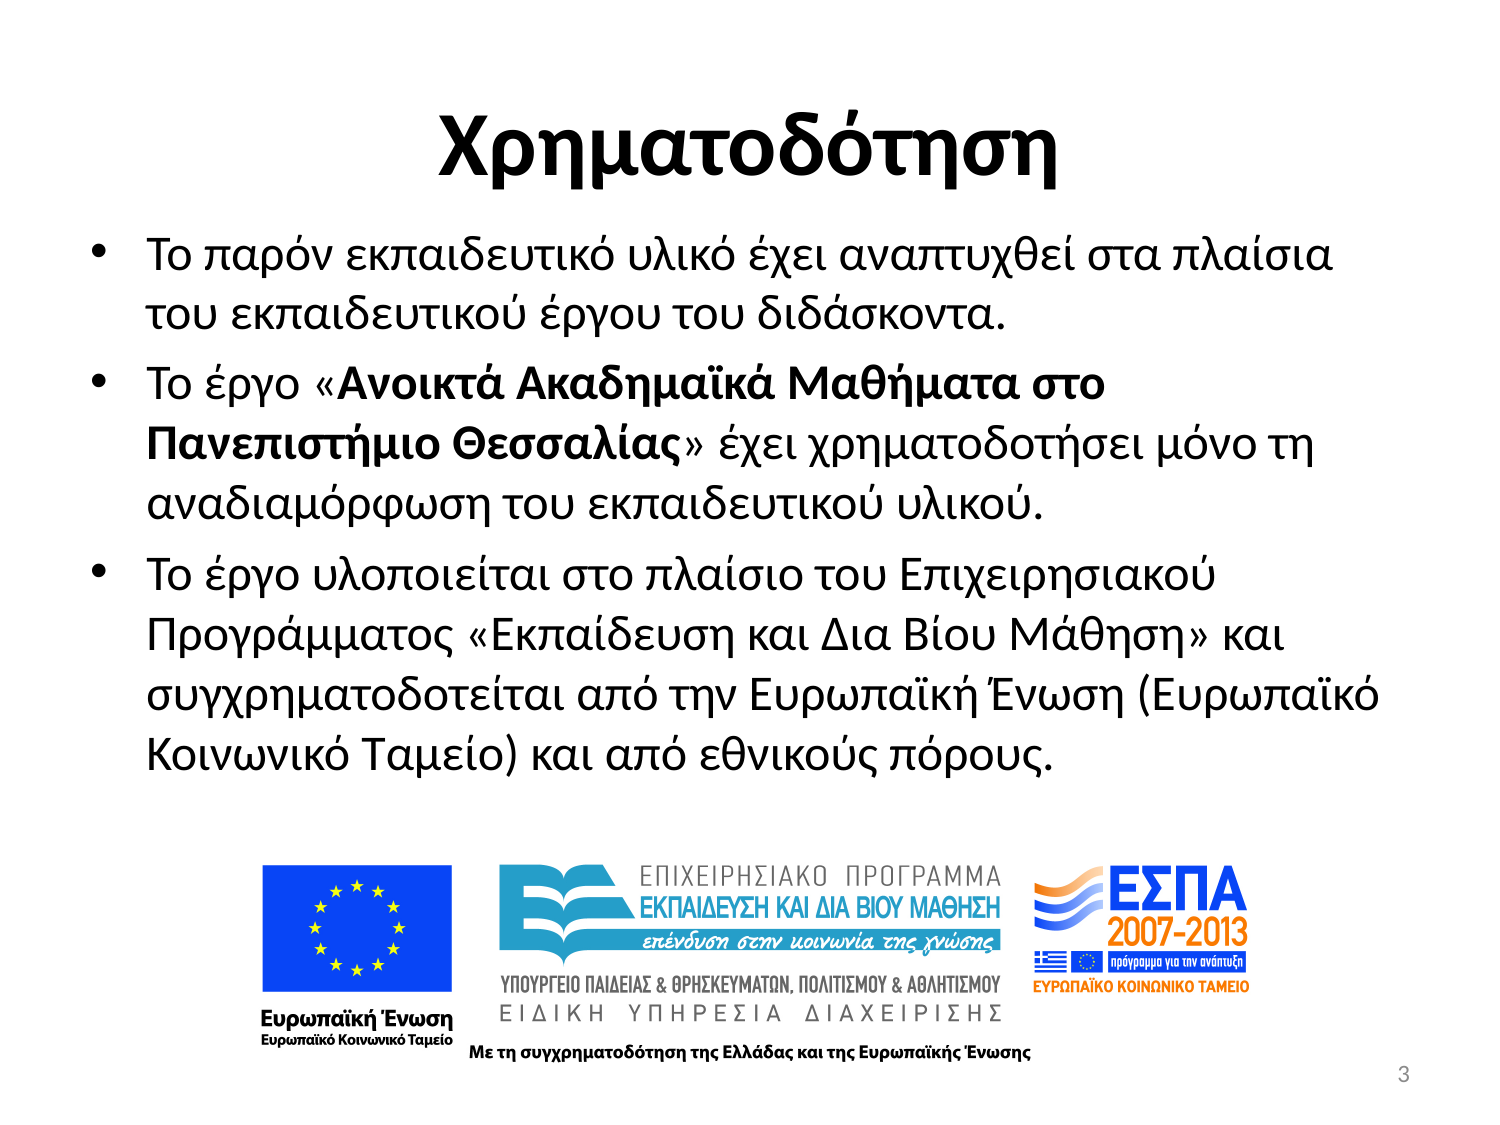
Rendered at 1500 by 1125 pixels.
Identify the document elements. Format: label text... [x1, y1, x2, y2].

list Το παρόν εκπαιδευτικό υλικό έχει αναπτυχθεί στα πλαίσια του εκπαιδευτικού έργου του διδάσκοντα. Το έργο «Ανοικτά Ακαδημαϊκά Μαθήματα στο Πανεπιστήμιο Θεσσαλίας» έχει χρηματοδοτήσει μόνο τη αναδιαμόρφωση του εκπαιδευτικού υλικού. Το έργο υλοποιείται στο πλαίσιο του Επιχειρησιακού Προγράμματος «Εκπαίδευση και Δια Βίου Μάθηση» και συγχρηματοδοτείται από την Ευρωπαϊκή Ένωση (Ευρωπαϊκό Κοινωνικό Ταμείο) και από εθνικούς πόρους. [75, 212, 1425, 955]
title Χρηματοδότηση [75, 45, 1425, 212]
slide_number 3 [1074, 1042, 1425, 1103]
picture [218, 834, 1282, 1088]
